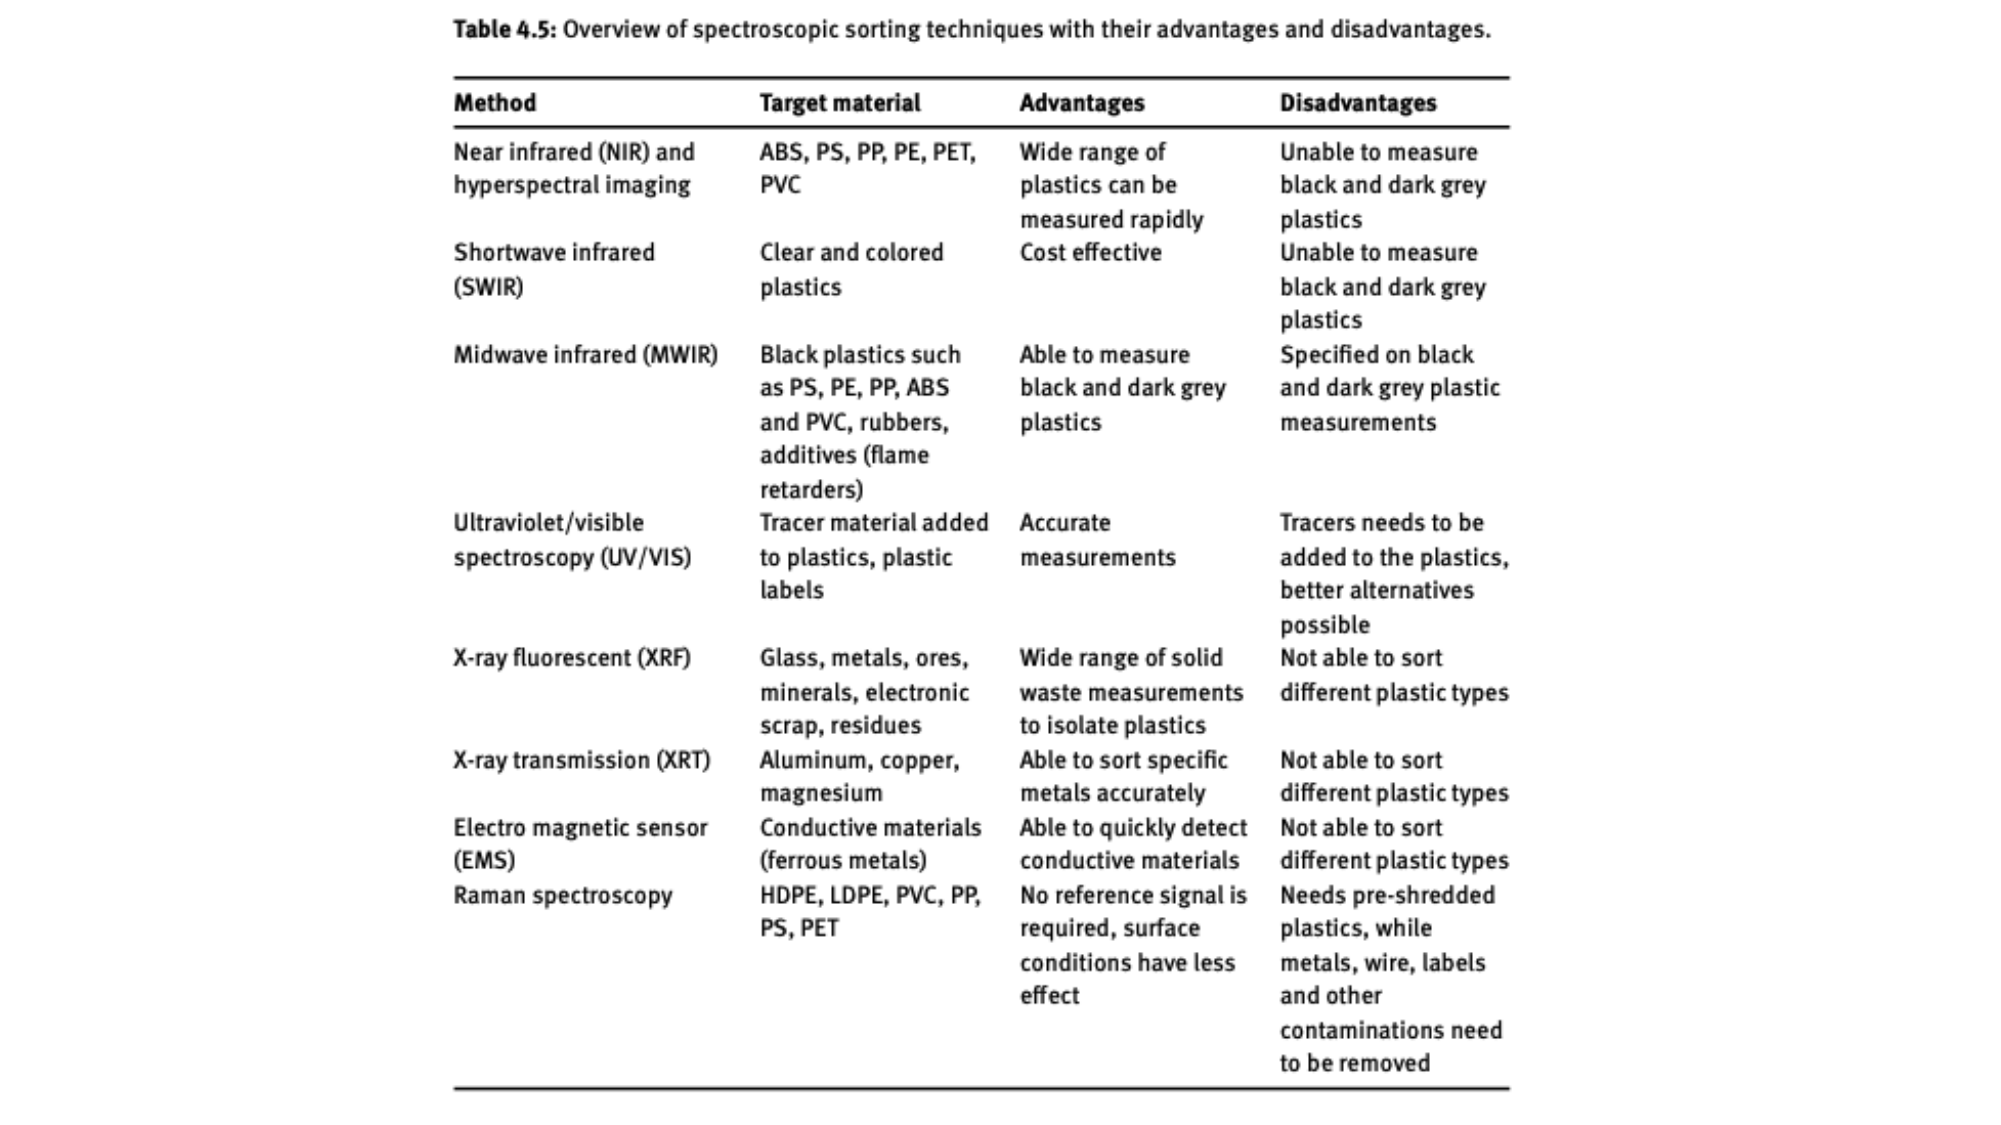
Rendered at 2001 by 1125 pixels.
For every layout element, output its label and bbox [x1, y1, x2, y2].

picture [436, 0, 1563, 1125]
